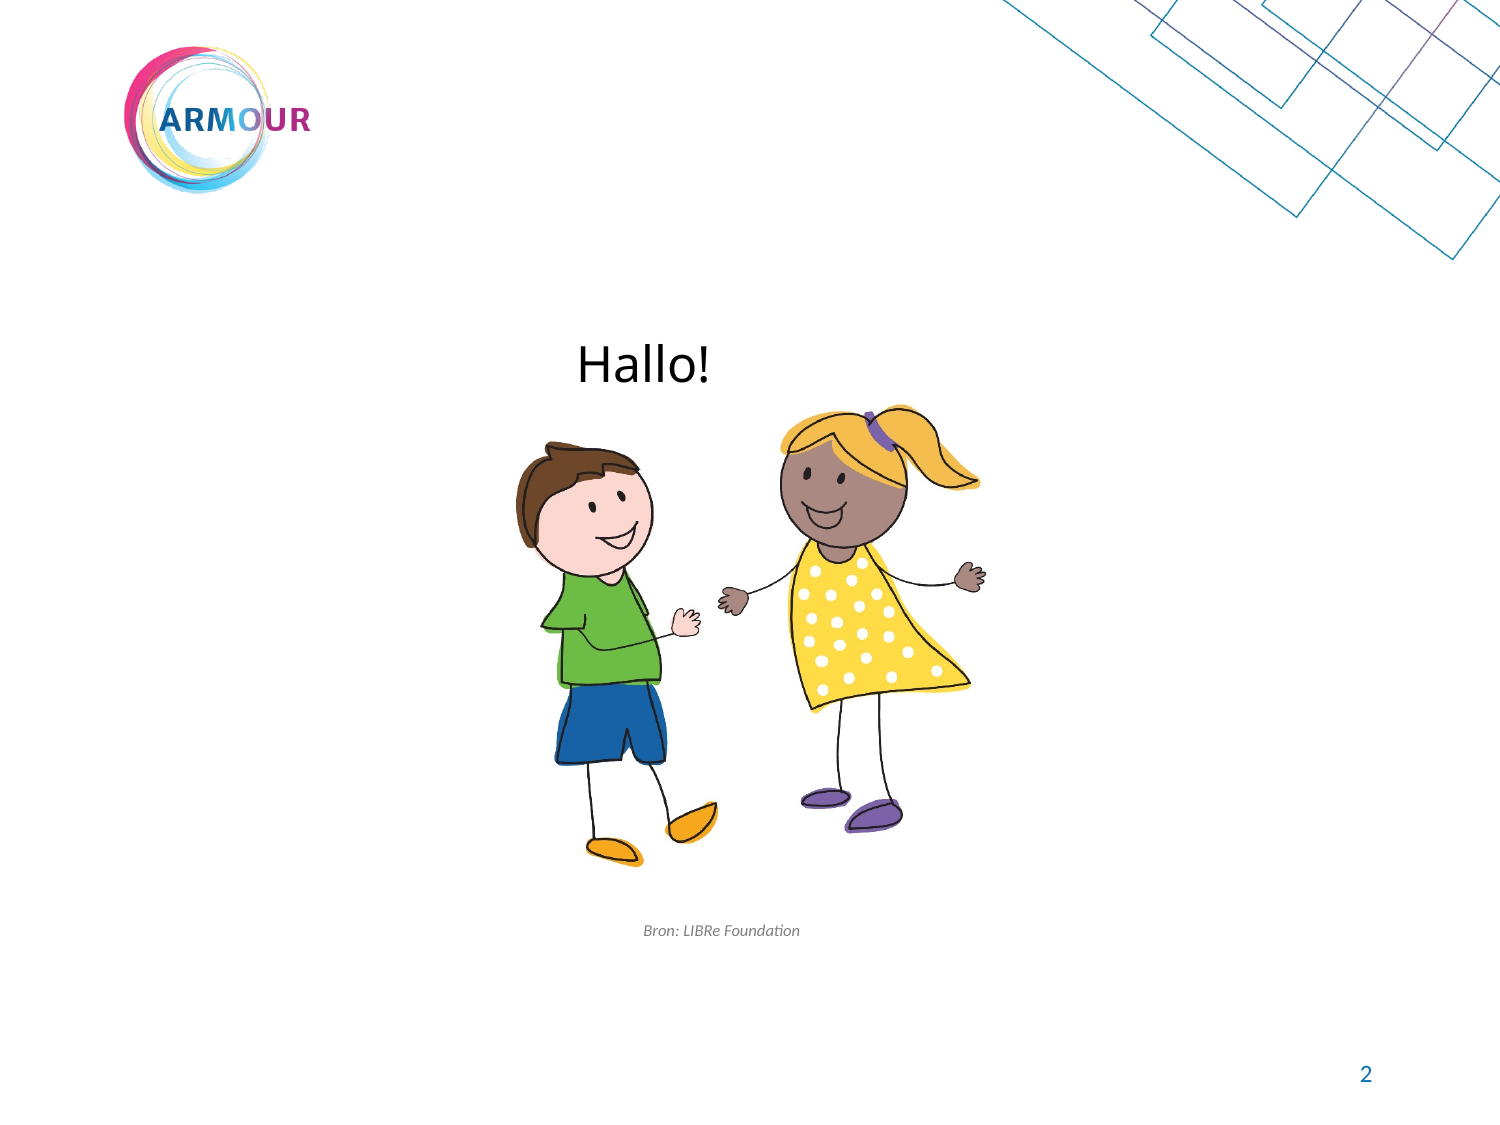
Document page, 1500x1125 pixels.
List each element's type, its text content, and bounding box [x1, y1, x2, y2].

text_box Bron: LIBRe Foundation [628, 918, 816, 948]
picture [112, 39, 323, 200]
picture [468, 0, 1500, 910]
slide_number 1 [1074, 1042, 1388, 1103]
